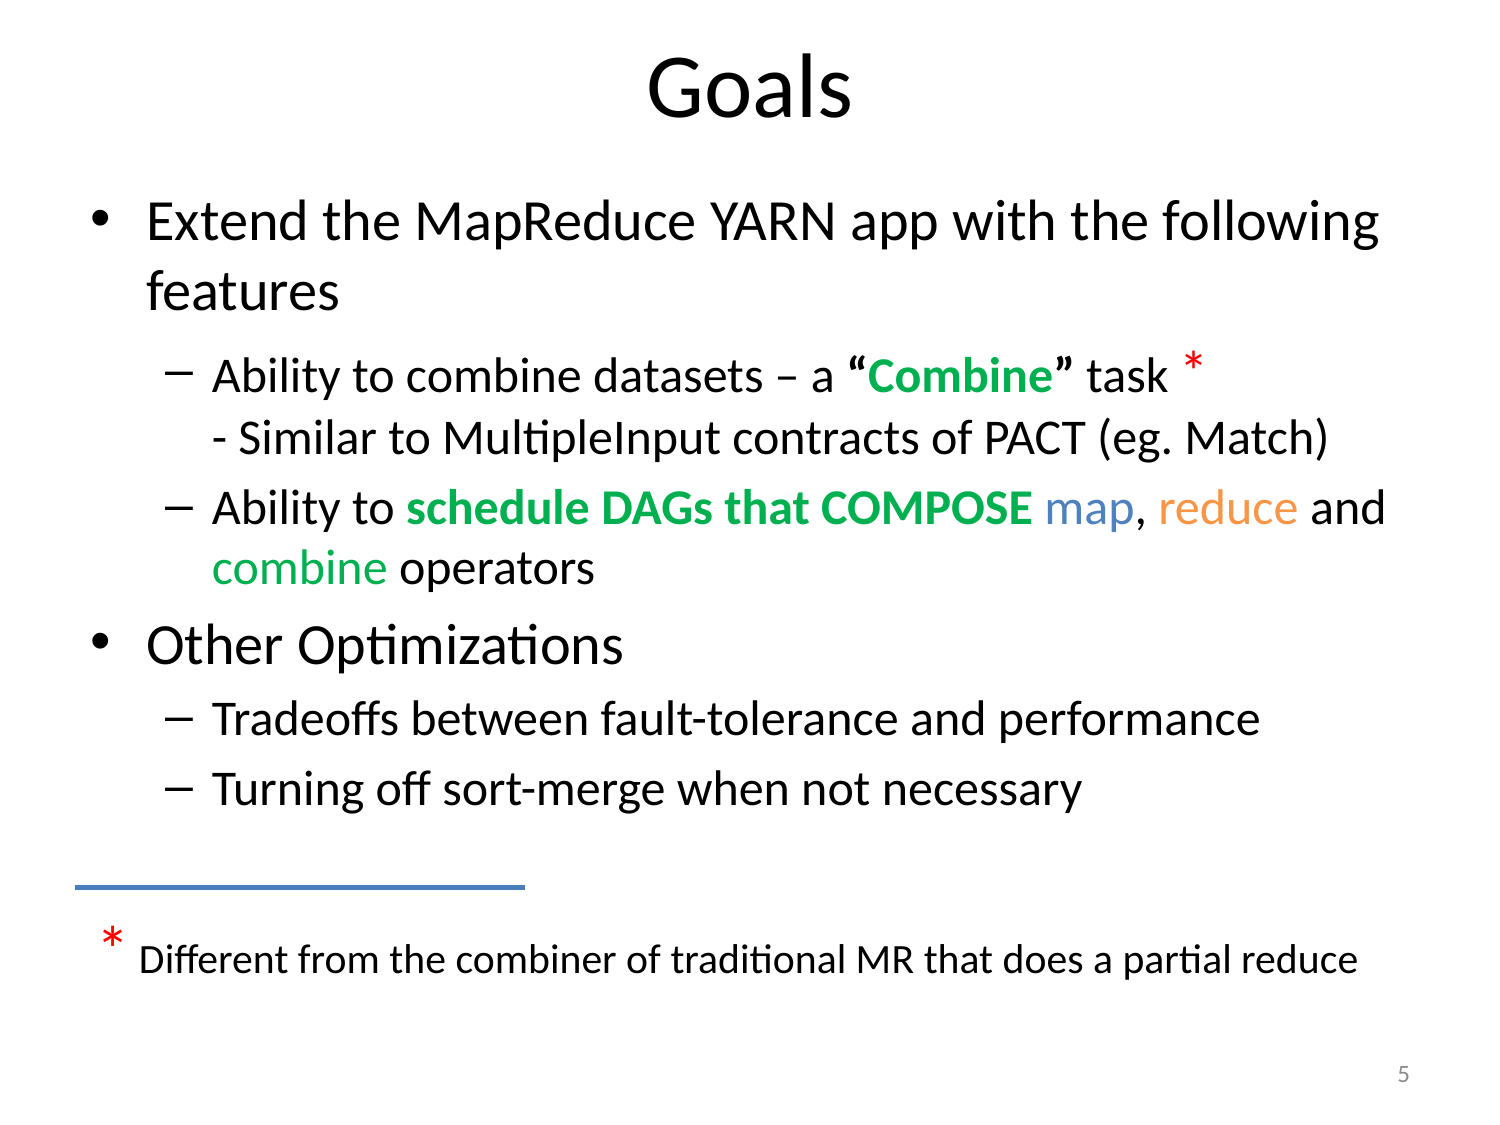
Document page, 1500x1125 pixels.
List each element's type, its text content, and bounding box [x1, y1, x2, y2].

list Extend the MapReduce YARN app with the following features Ability to combine datasets – a “Combine” task * - Similar to MultipleInput contracts of PACT (eg. Match) Ability to schedule DAGs that COMPOSE map, reduce and combine operators Other Optimizations Tradeoffs between fault-tolerance and performance Turning off sort-merge when not necessary [75, 174, 1425, 775]
text_box * Different from the combiner of traditional MR that does a partial reduce [81, 899, 1375, 995]
slide_number 5 [1074, 1042, 1425, 1103]
title Goals [75, 0, 1425, 163]
